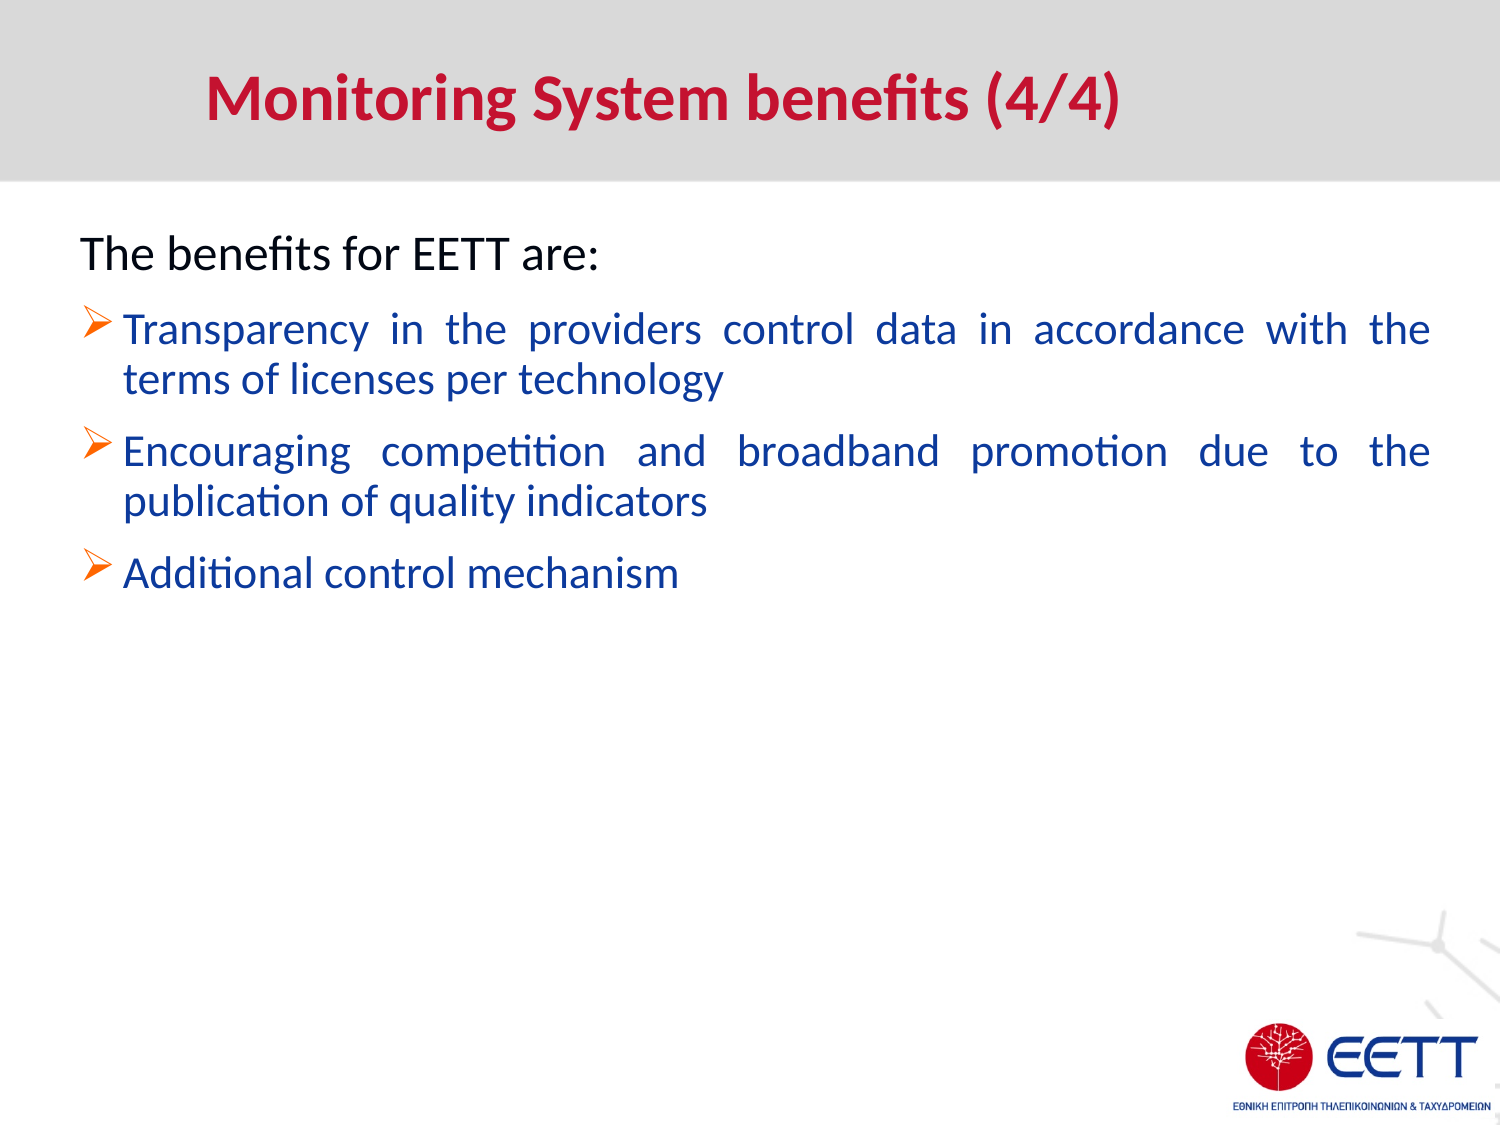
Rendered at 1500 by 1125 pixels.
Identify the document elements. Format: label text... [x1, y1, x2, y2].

picture [0, 0, 1500, 1125]
list The benefits for EETT are: Transparency in the providers control data in accordance with the terms of licenses per technology Encouraging competition and broadband promotion due to the publication of quality indicators Additional control mechanism [64, 219, 1448, 1006]
title Monitoring System benefits (4/4) [0, 0, 1330, 188]
